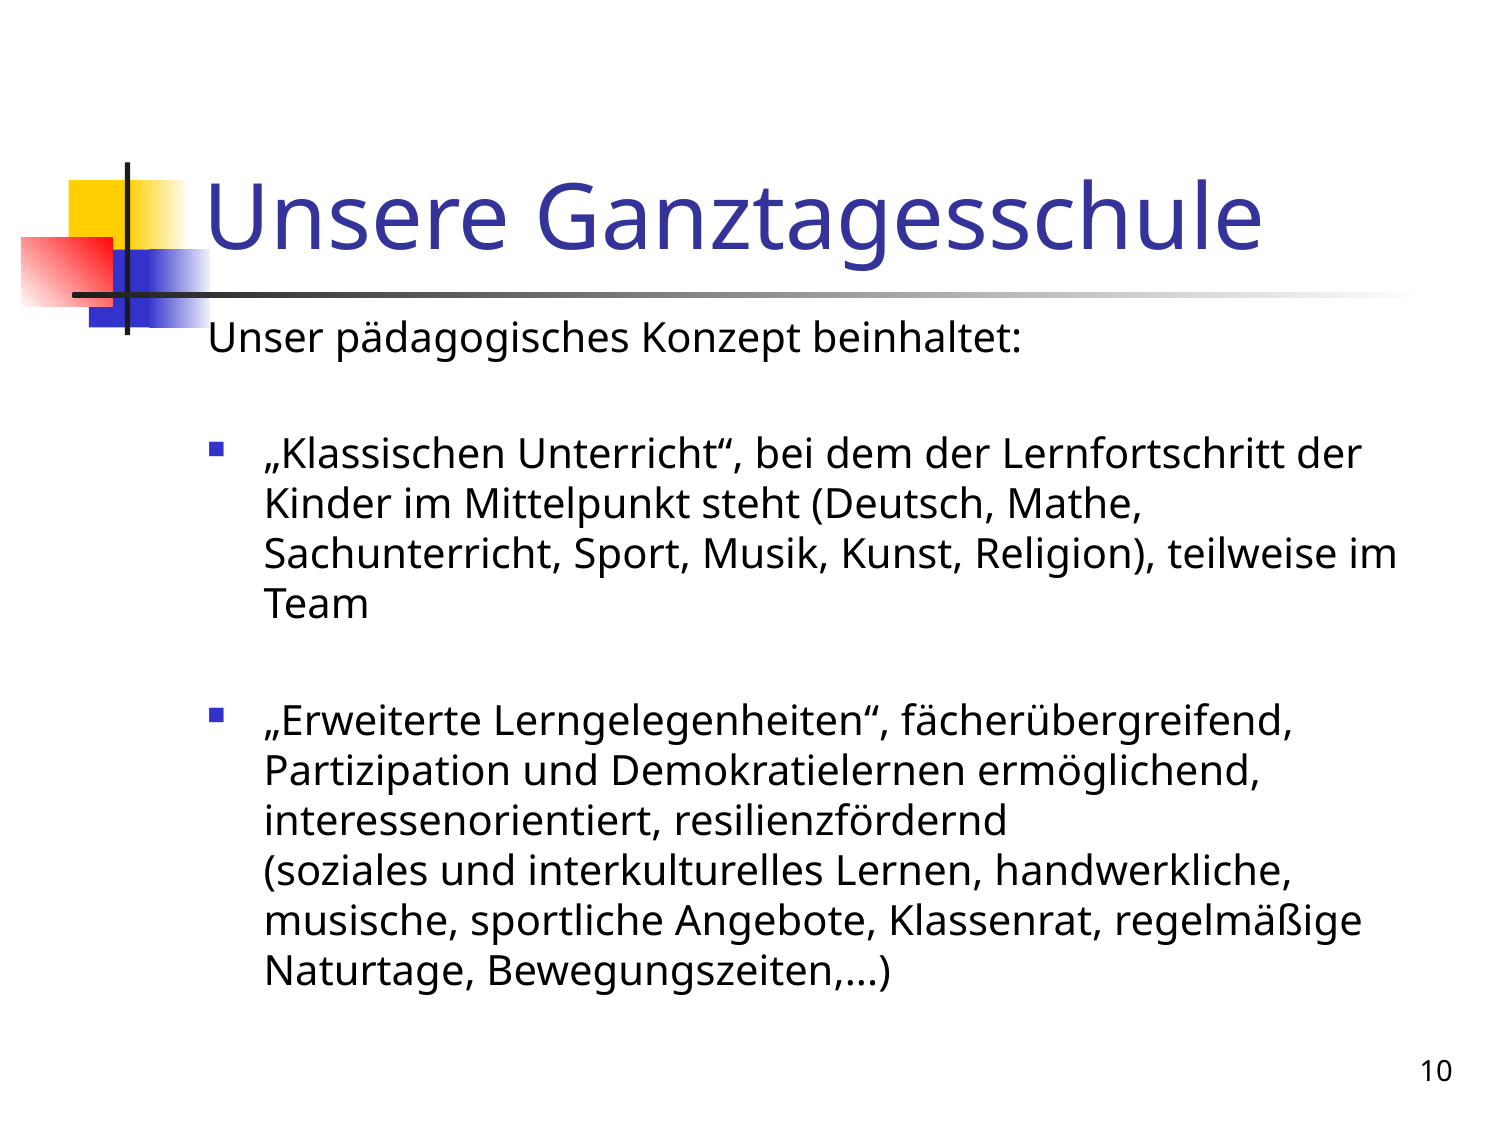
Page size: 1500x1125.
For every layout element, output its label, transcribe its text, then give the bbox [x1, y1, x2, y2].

title Unsere Ganztagesschule [188, 35, 1468, 275]
list Unser pädagogisches Konzept beinhaltet: „Klassischen Unterricht“, bei dem der Lernfortschritt der Kinder im Mittelpunkt steht (Deutsch, Mathe, Sachunterricht, Sport, Musik, Kunst, Religion), teilweise im Team „Erweiterte Lerngelegenheiten“, fächerübergreifend, Partizipation und Demokratielernen ermöglichend, interessenorientiert, resilienzfördernd (soziales und interkulturelles Lernen, handwerkliche, musische, sportliche Angebote, Klassenrat, regelmäßige Naturtage, Bewegungszeiten,...) [192, 302, 1468, 1125]
